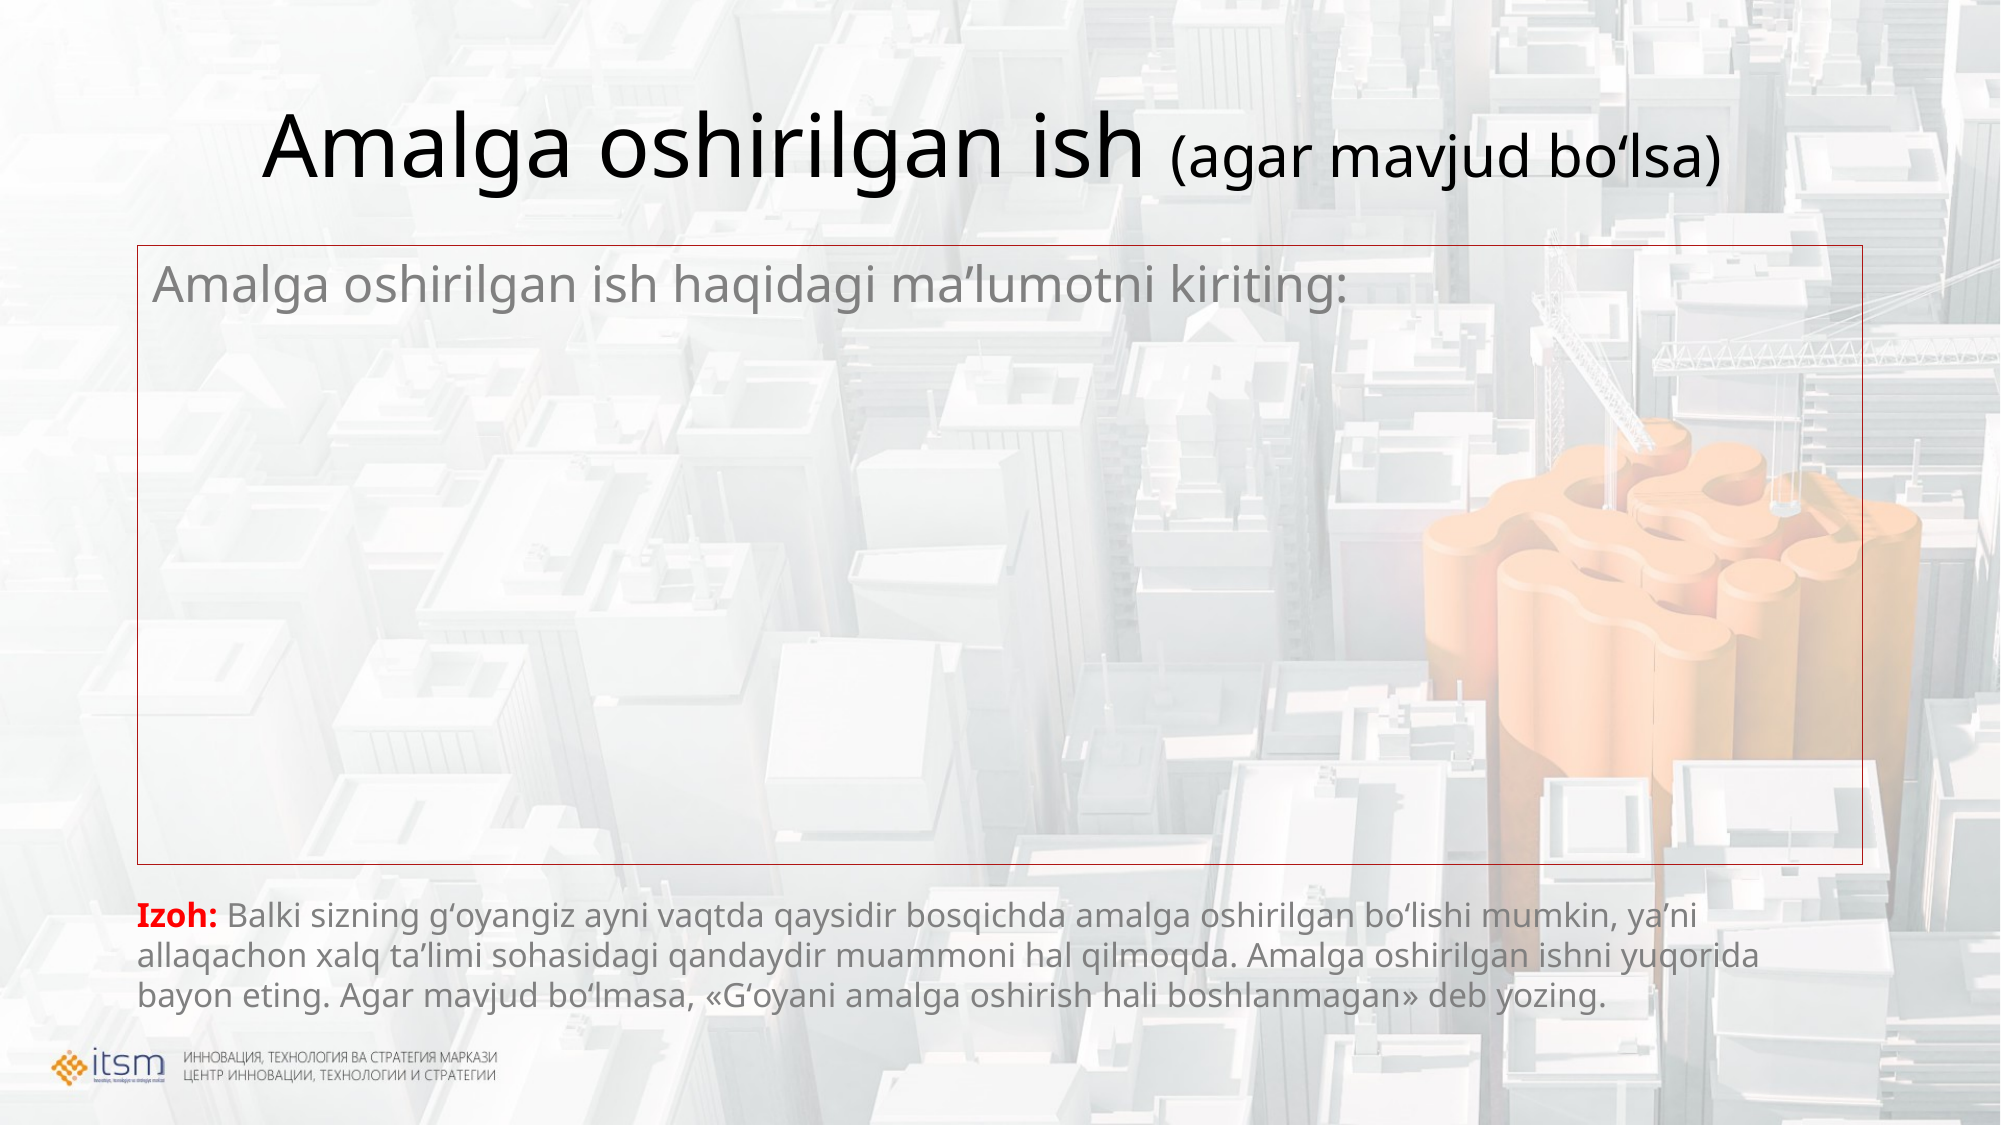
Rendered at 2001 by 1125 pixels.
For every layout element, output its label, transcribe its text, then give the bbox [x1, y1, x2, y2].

list Amalga oshirilgan ish haqidagi maʼlumotni kiriting: [137, 245, 1863, 865]
title Amalga oshirilgan ish (agar mavjud boʻlsa) [122, 82, 1863, 221]
text_box Izoh: Balki sizning gʻoyangiz ayni vaqtda qaysidir bosqichda amalga oshirilgan boʻlishi mumkin, yaʼni allaqachon xalq taʼlimi sohasidagi qandaydir muammoni hal qilmoqda. Amalga oshirilgan ishni yuqorida bayon eting. Agar mavjud boʻlmasa, «Gʻoyani amalga oshirish hali boshlanmagan» deb yozing. [122, 886, 1863, 1022]
picture [0, 0, 2001, 1125]
